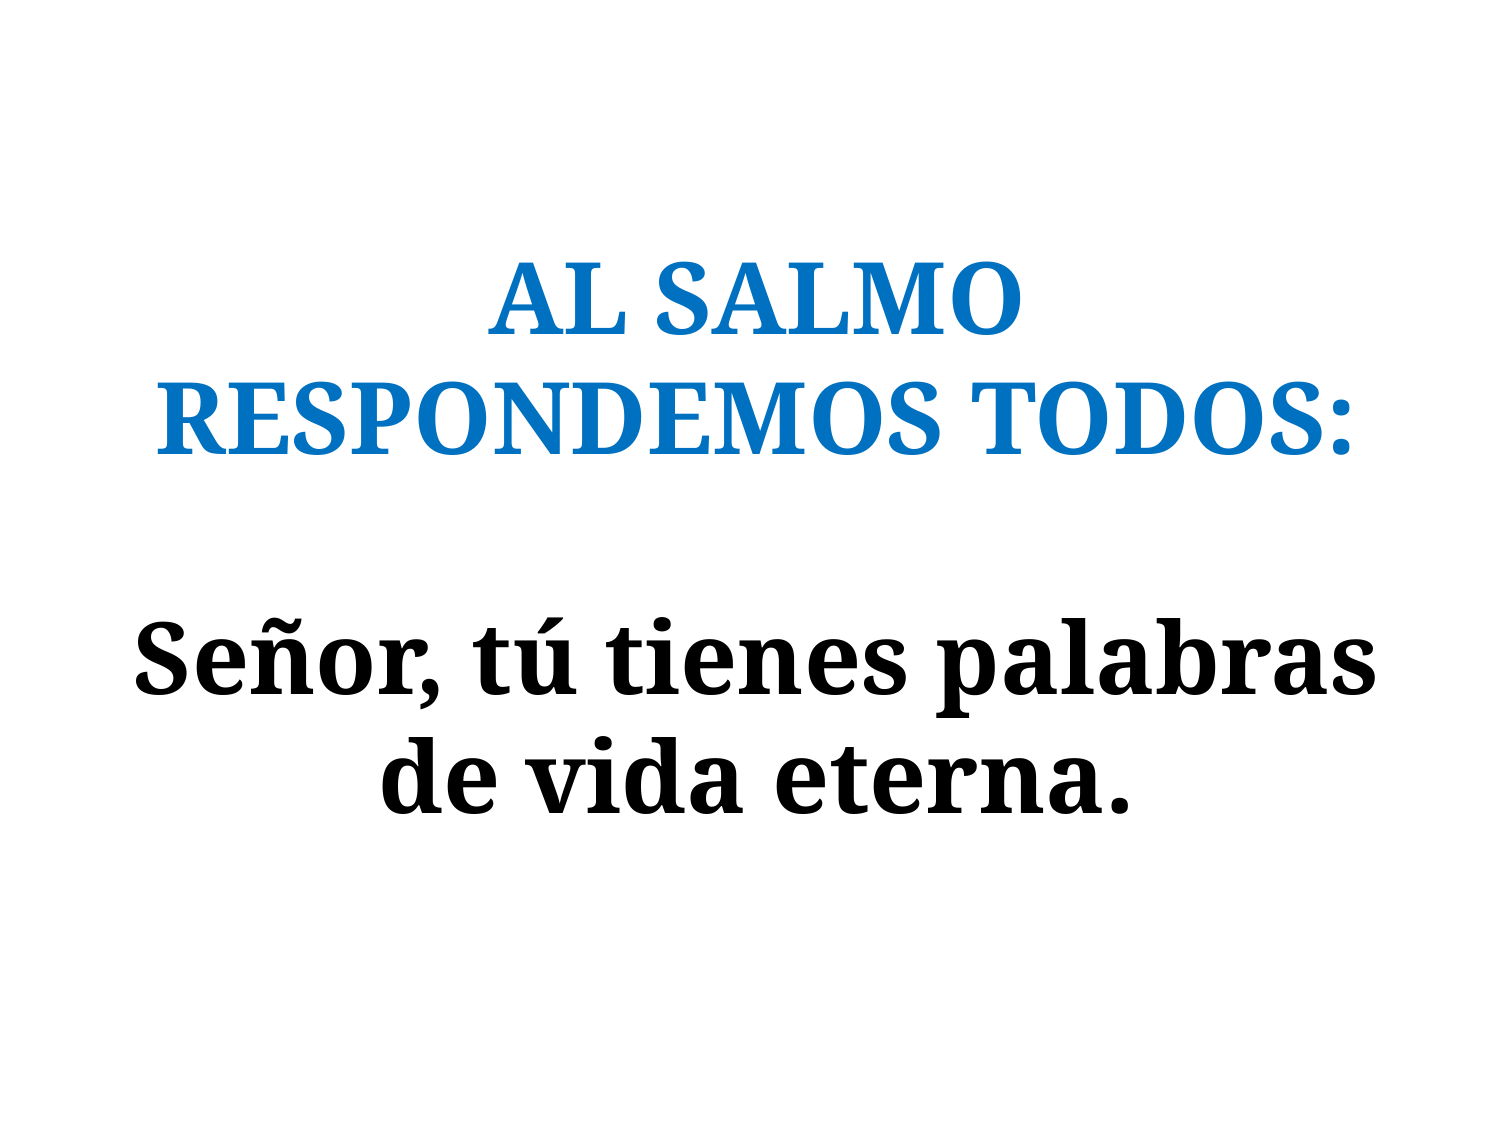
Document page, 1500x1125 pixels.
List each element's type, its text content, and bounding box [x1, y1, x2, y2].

title AL SALMO RESPONDEMOS TODOS: Señor, tú tienes palabras de vida eterna. [81, 210, 1433, 858]
